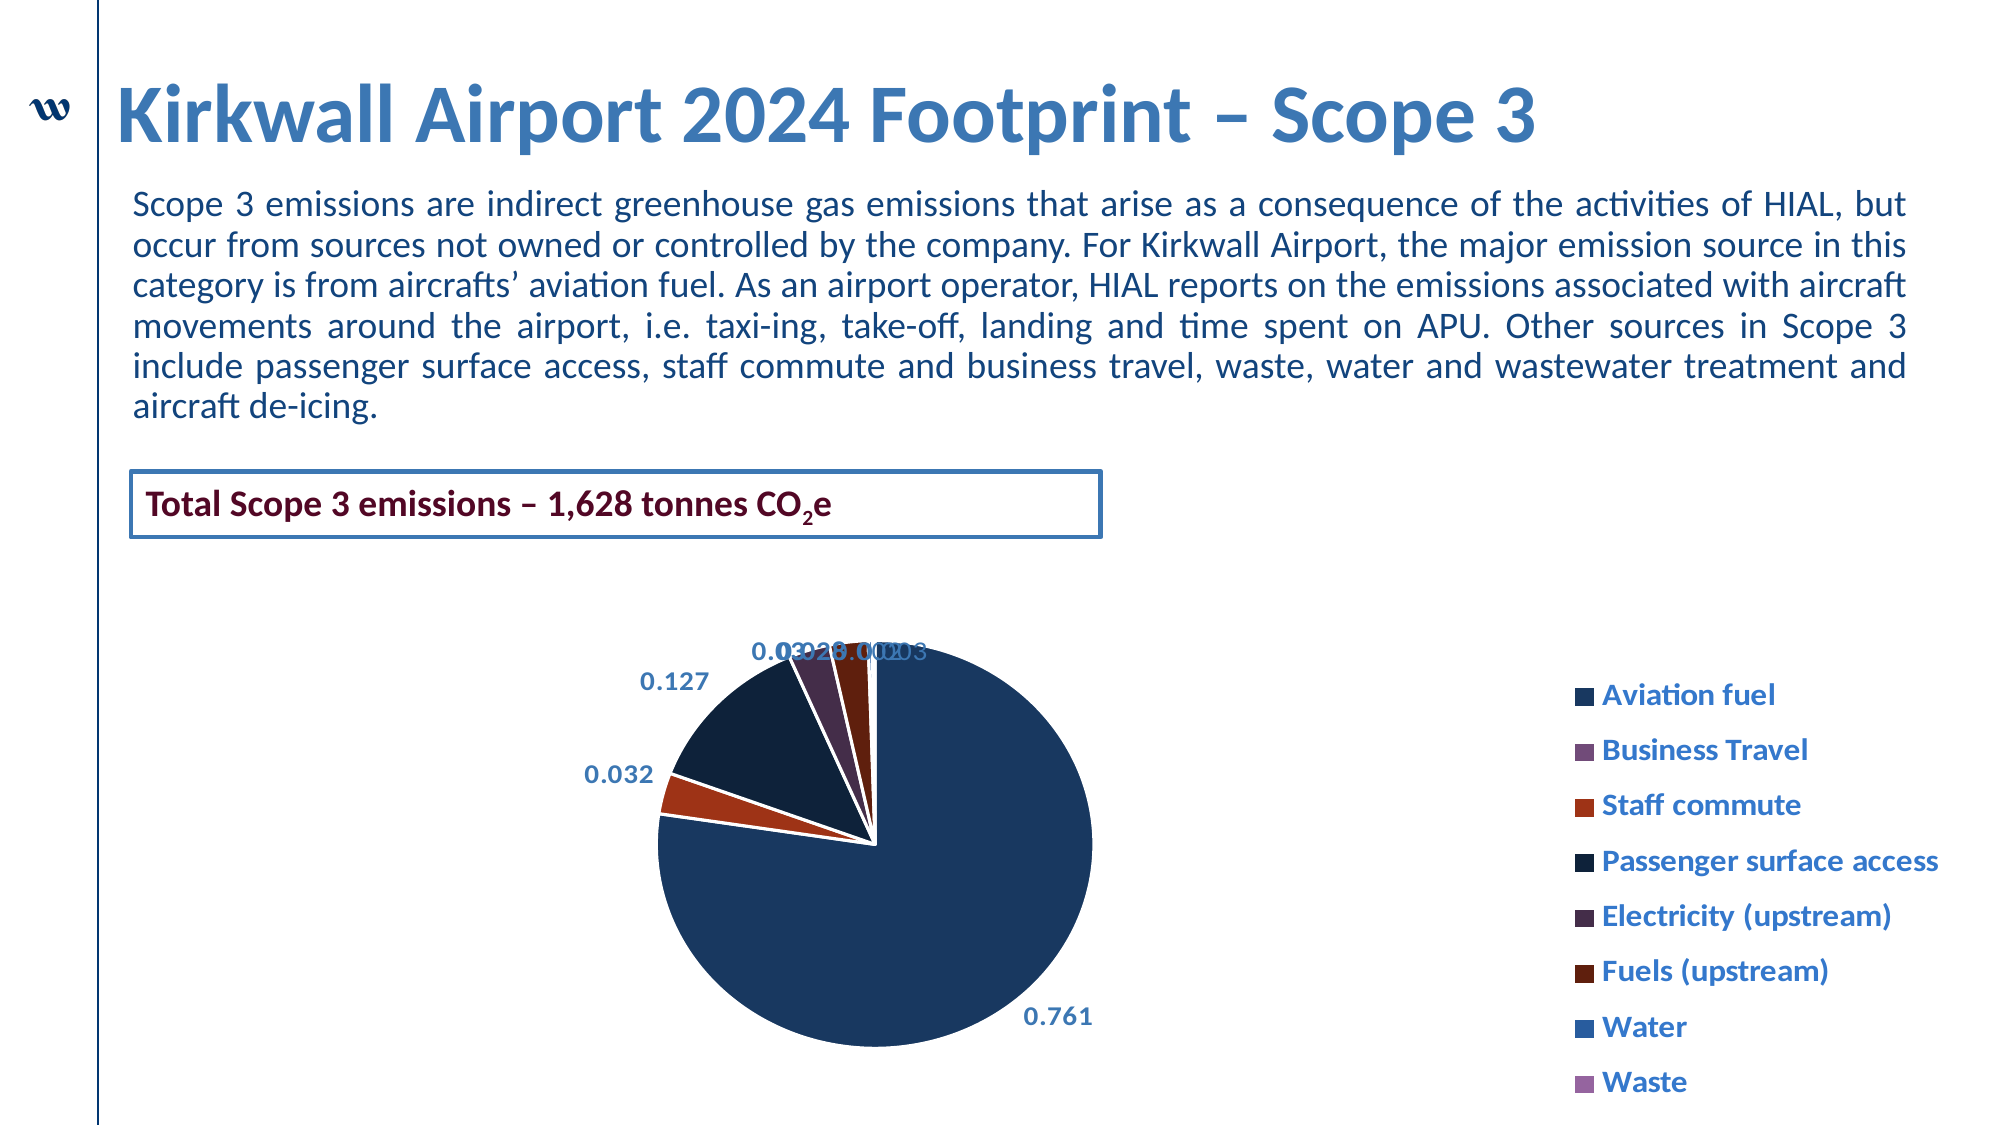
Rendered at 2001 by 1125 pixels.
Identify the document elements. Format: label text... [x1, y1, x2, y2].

text_box Total Scope 3 emissions – 1,628 tonnes CO2e [130, 471, 1101, 538]
chart [112, 604, 1982, 1125]
picture [23, 93, 77, 127]
title Kirkwall Airport 2024 Footprint – Scope 3 [117, 70, 1587, 231]
text_box Scope 3 emissions are indirect greenhouse gas emissions that arise as a consequence of the activities of HIAL, but occur from sources not owned or controlled by the company. For Kirkwall Airport, the major emission source in this category is from aircrafts’ aviation fuel. As an airport operator, HIAL reports on the emissions associated with aircraft movements around the airport, i.e. taxi-ing, take-off, landing and time spent on APU. Other sources in Scope 3 include passenger surface access, staff commute and business travel, waste, water and wastewater treatment and aircraft de-icing. [117, 177, 1924, 448]
